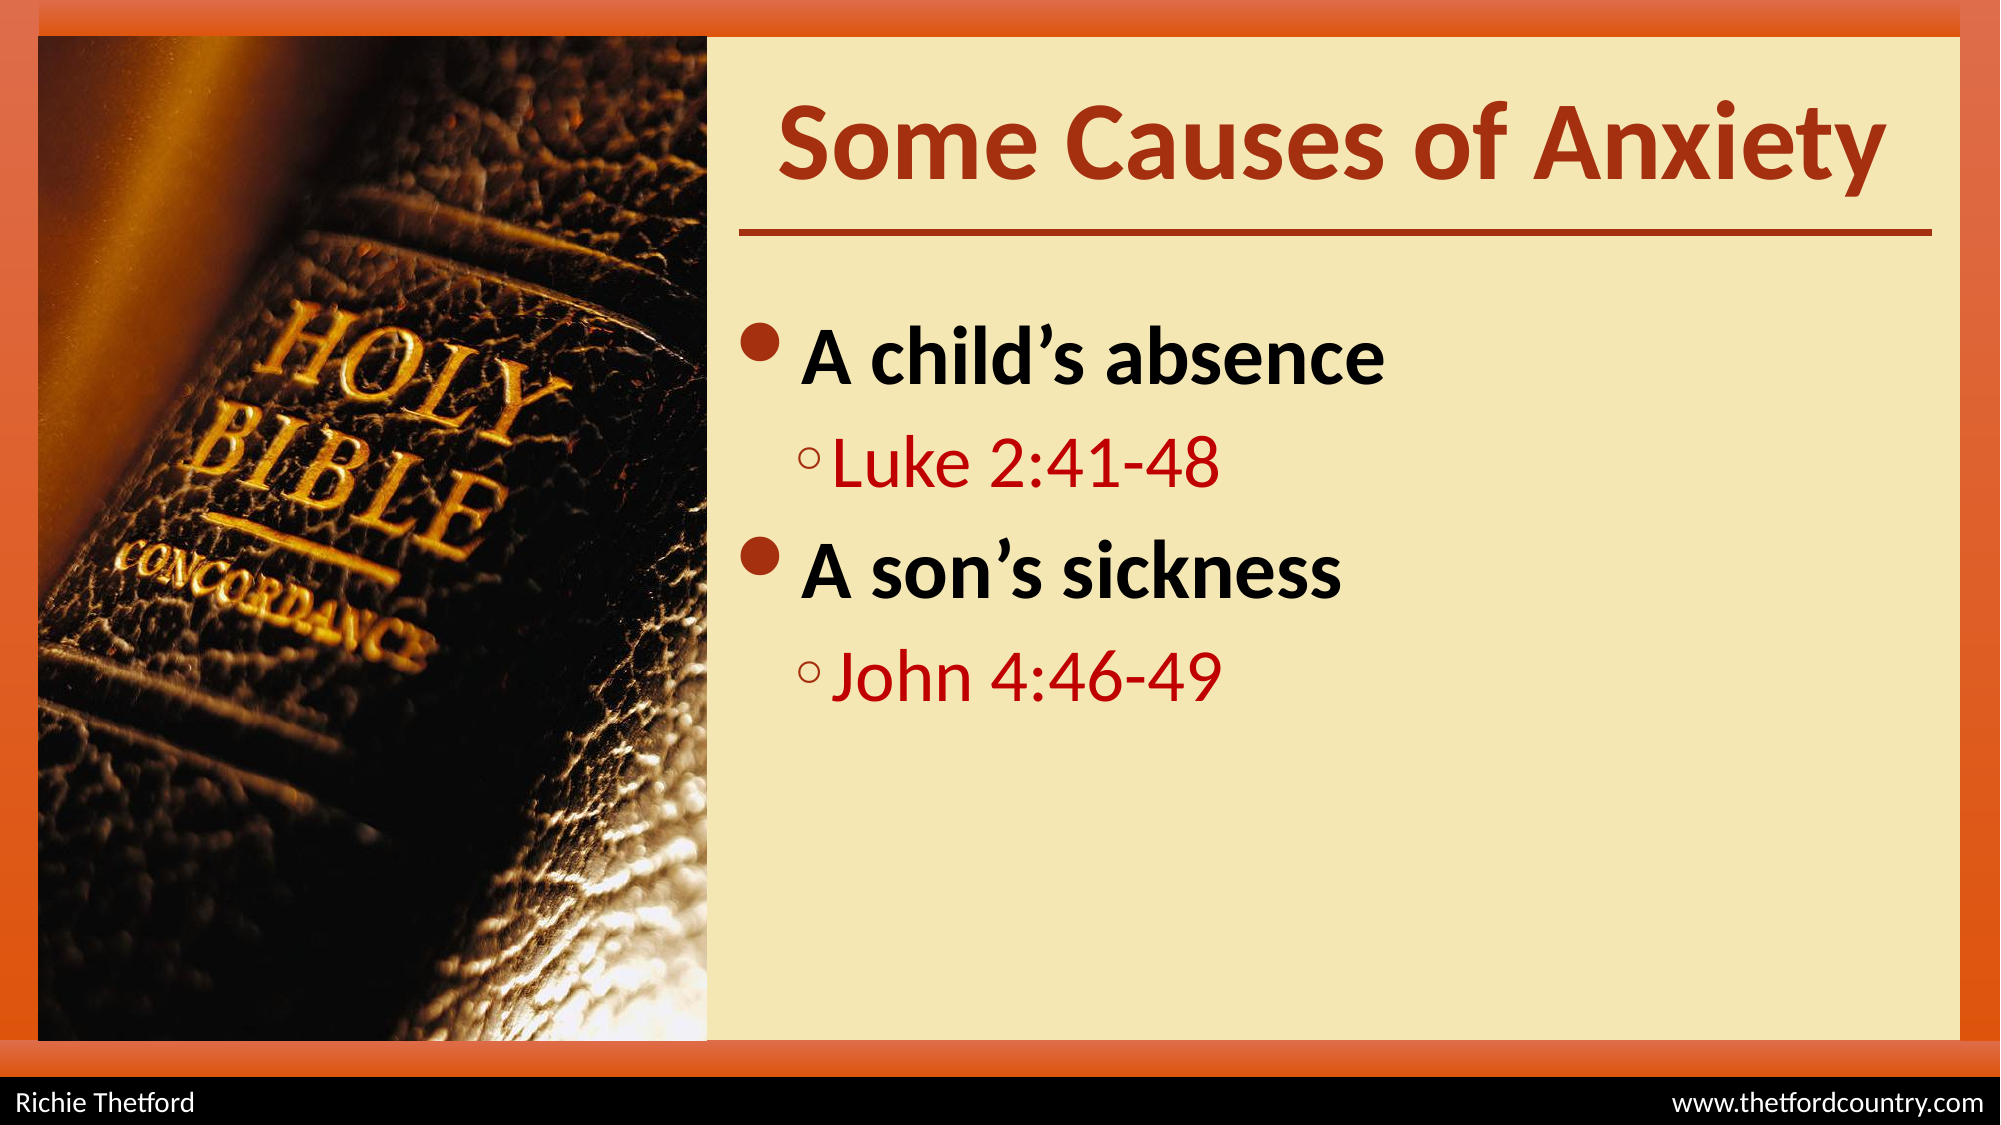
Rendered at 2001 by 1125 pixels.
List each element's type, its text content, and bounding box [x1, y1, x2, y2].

text_box [0, 1040, 2000, 1077]
text_box [39, 0, 2000, 37]
picture [38, 36, 707, 1041]
text_box [1960, 1, 2000, 1041]
list A child’s absence Luke 2:41-48 A son’s sickness John 4:46-49 [707, 293, 1960, 1025]
text_box [0, 0, 39, 1040]
title Some Causes of Anxiety [707, 40, 1960, 228]
text_box Richie Thetford www.thetfordcountry.com [0, 1077, 2000, 1125]
